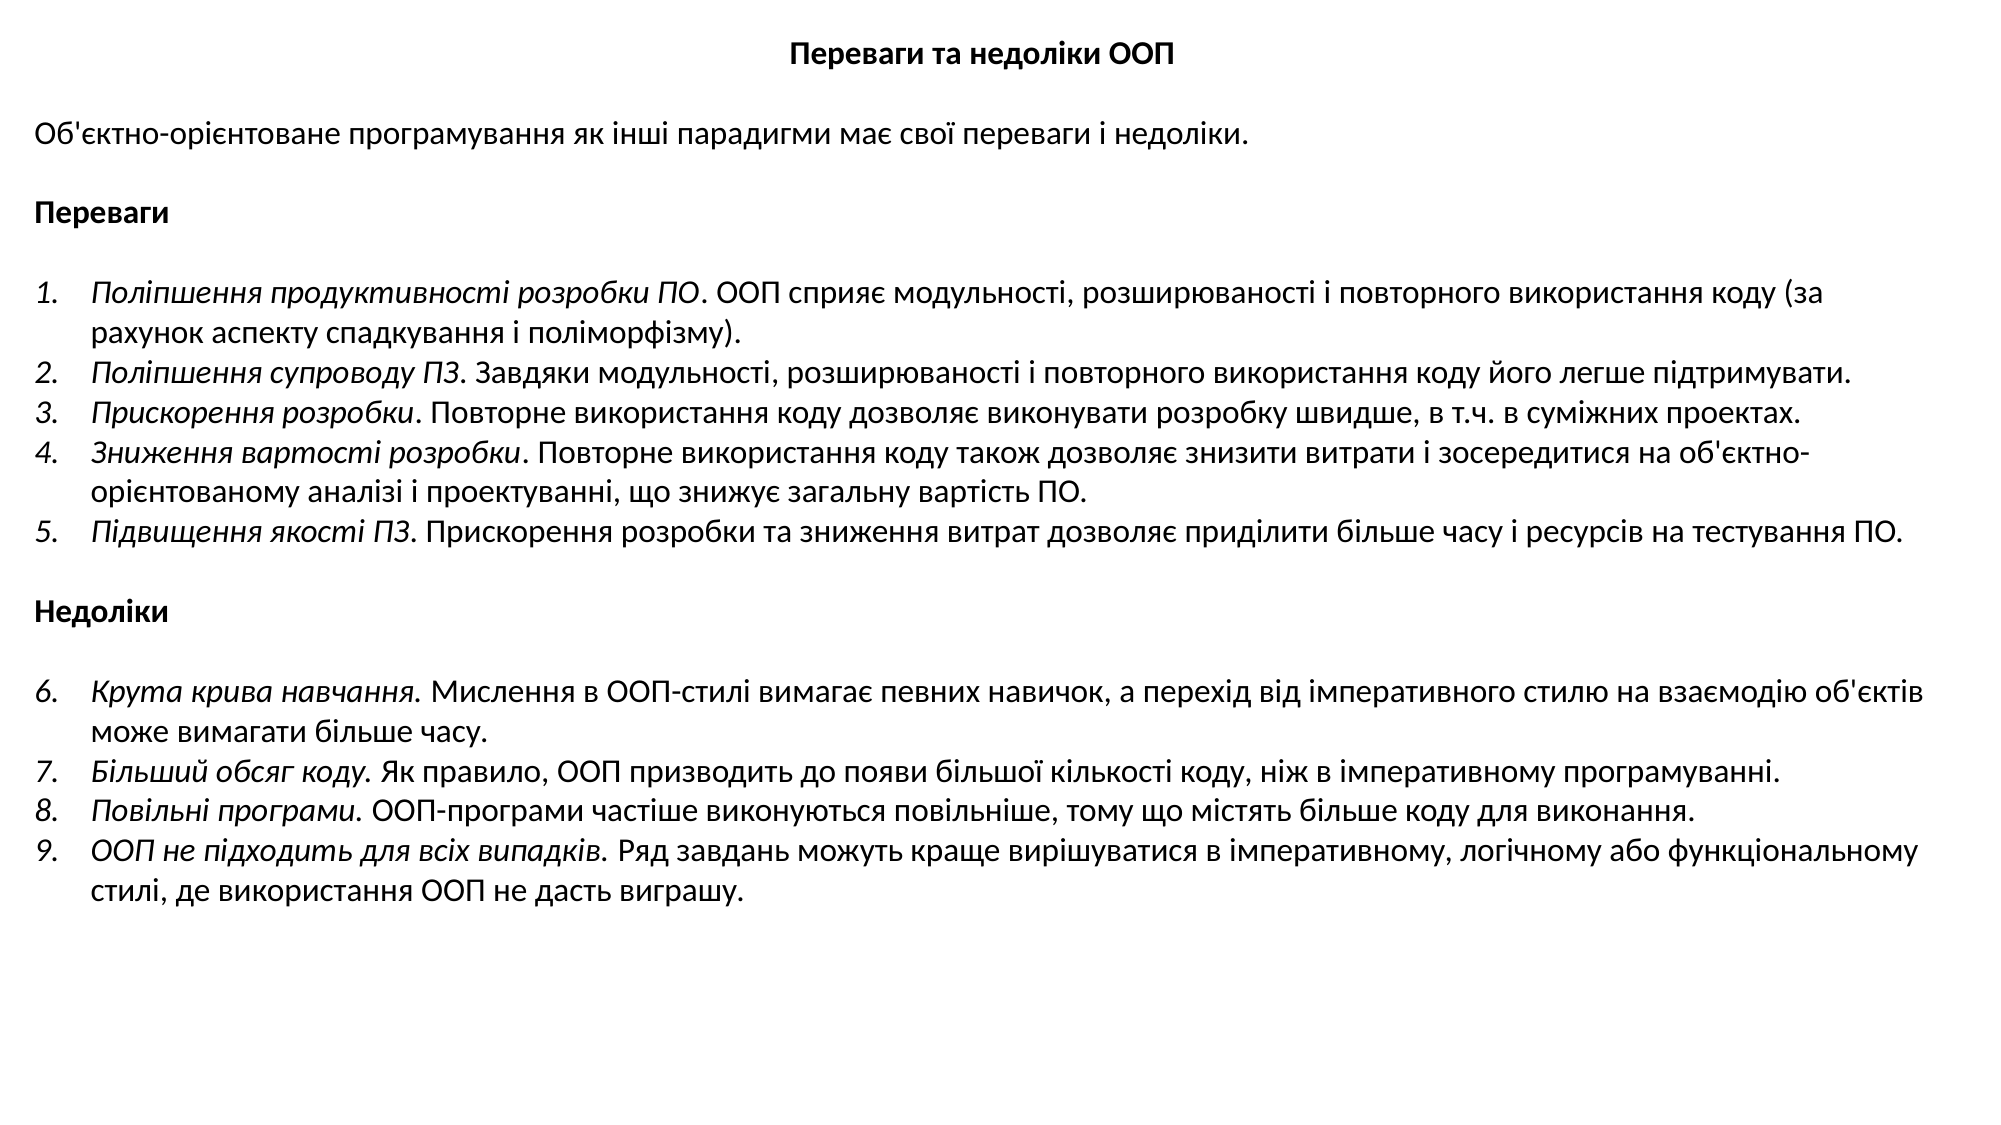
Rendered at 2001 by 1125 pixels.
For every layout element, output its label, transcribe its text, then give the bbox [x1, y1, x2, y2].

subtitle Переваги та недоліки ООП Об'єктно-орієнтоване програмування як інші парадигми має свої переваги і недоліки. Переваги Поліпшення продуктивності розробки ПО. ООП сприяє модульності, розширюваності і повторного використання коду (за рахунок аспекту спадкування і поліморфізму). Поліпшення супроводу ПЗ. Завдяки модульності, розширюваності і повторного використання коду його легше підтримувати. Прискорення розробки. Повторне використання коду дозволяє виконувати розробку швидше, в т.ч. в суміжних проектах. Зниження вартості розробки. Повторне використання коду також дозволяє знизити витрати і зосередитися на об'єктно-орієнтованому аналізі і проектуванні, що знижує загальну вартість ПО. Підвищення якості ПЗ. Прискорення розробки та зниження витрат дозволяє приділити більше часу і ресурсів на тестування ПО. Недоліки Крута крива навчання. Мислення в ООП-стилі вимагає певних навичок, а перехід від імперативного стилю на взаємодію об'єктів може вимагати більше часу. Більший обсяг коду. Як правило, ООП призводить до появи більшої кількості коду, ніж в імперативному програмуванні. Повільні програми. ООП-програми частіше виконуються повільніше, тому що містять більше коду для виконання. ООП не підходить для всіх випадків. Ряд завдань можуть краще вирішуватися в імперативному, логічному або функціональному стилі, де використання ООП не дасть виграшу. [19, 23, 1953, 1105]
